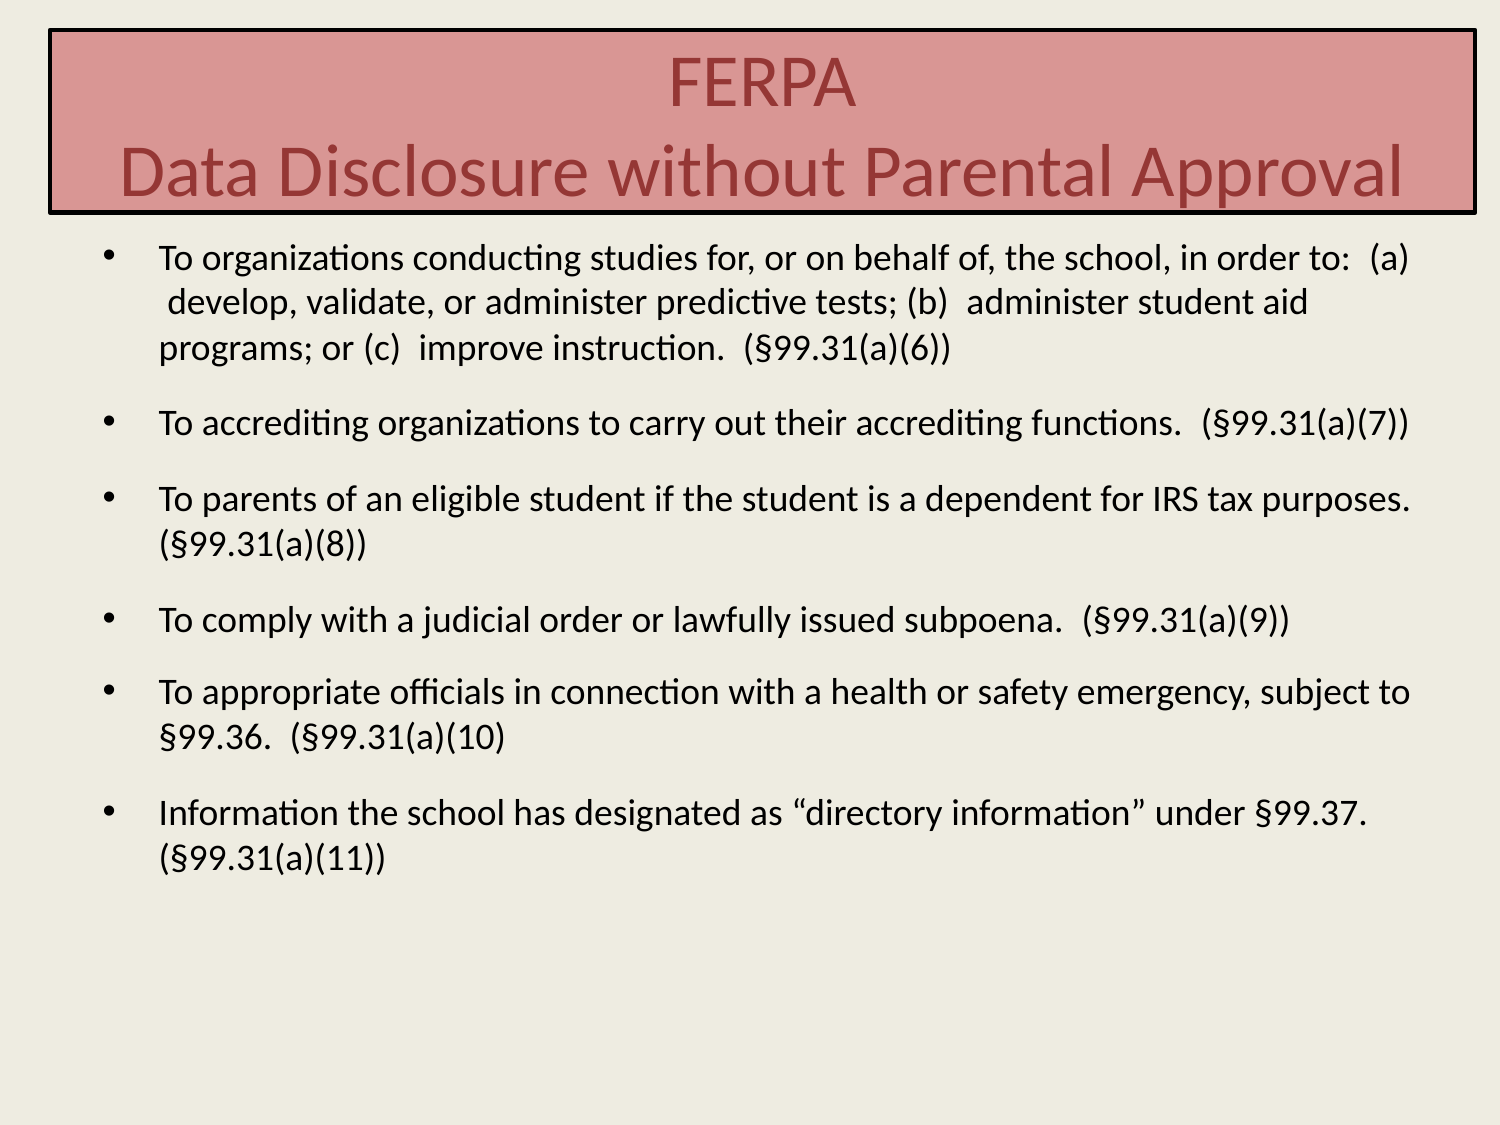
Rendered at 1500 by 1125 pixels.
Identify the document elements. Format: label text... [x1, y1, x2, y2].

list To organizations conducting studies for, or on behalf of, the school, in order to: (a) develop, validate, or administer predictive tests; (b) administer student aid programs; or (c) improve instruction. (§99.31(a)(6)) To accrediting organizations to carry out their accrediting functions. (§99.31(a)(7)) To parents of an eligible student if the student is a dependent for IRS tax purposes. (§99.31(a)(8)) To comply with a judicial order or lawfully issued subpoena. (§99.31(a)(9)) To appropriate officials in connection with a health or safety emergency, subject to §99.36. (§99.31(a)(10) Information the school has designated as “directory information” under §99.37. (§99.31(a)(11)) [87, 224, 1438, 1038]
title FERPA Data Disclosure without Parental Approval [50, 29, 1475, 213]
